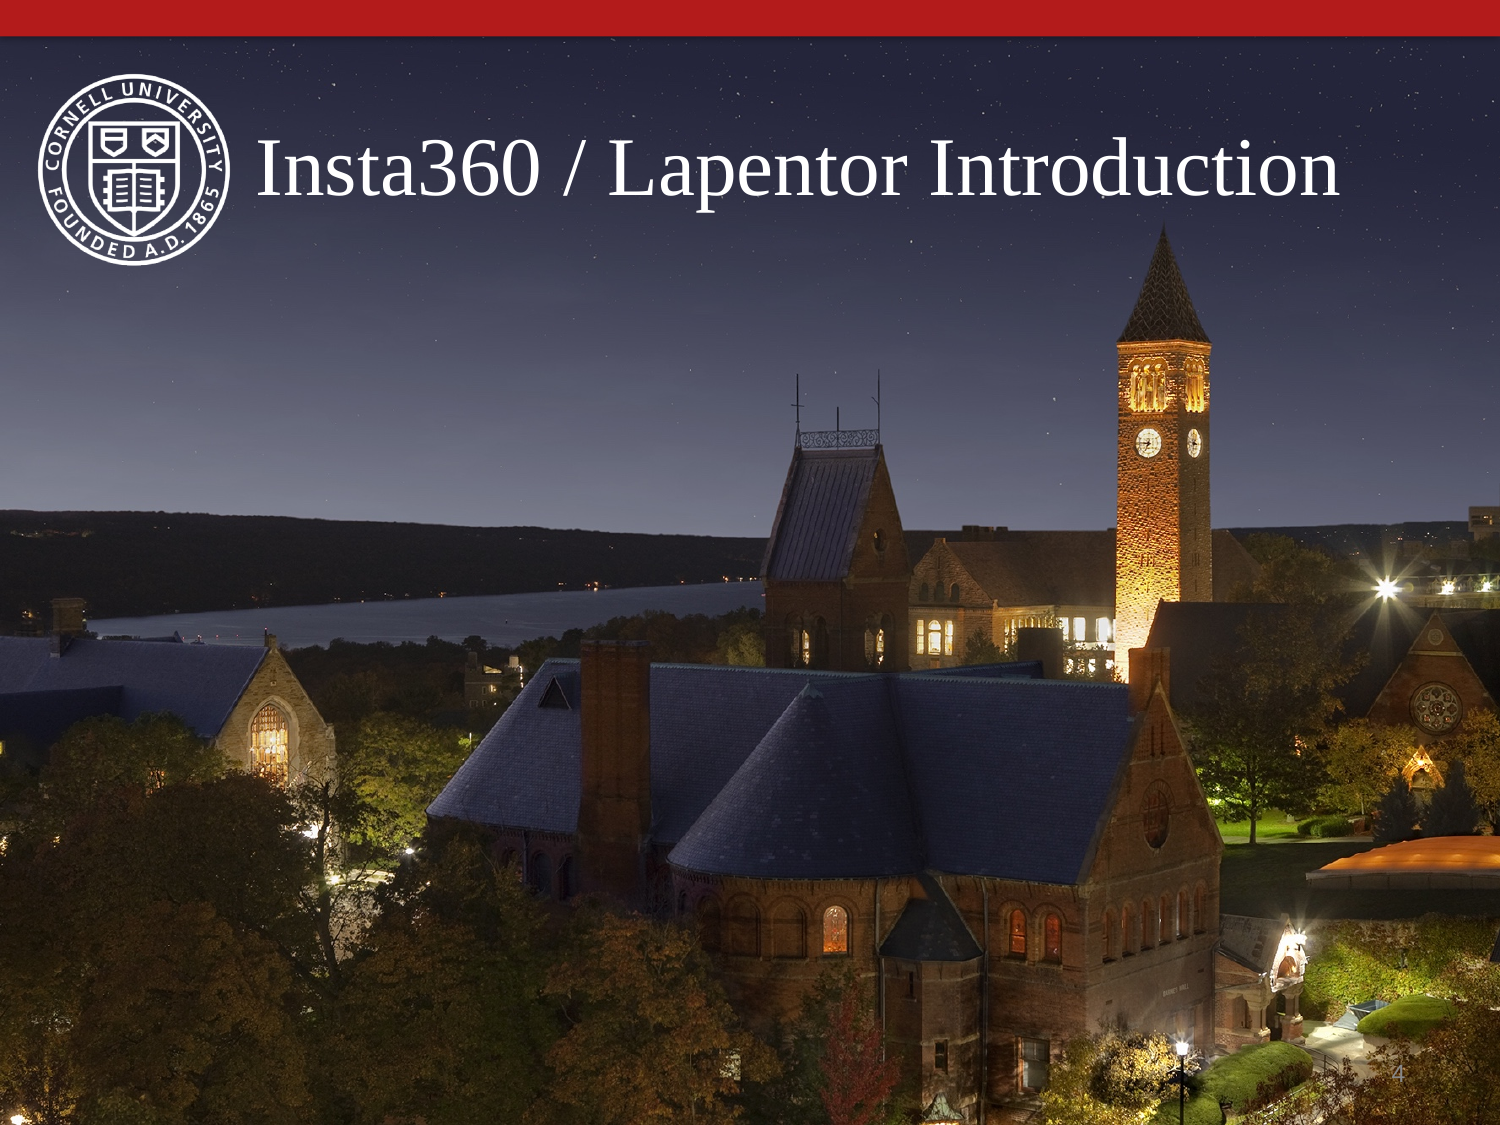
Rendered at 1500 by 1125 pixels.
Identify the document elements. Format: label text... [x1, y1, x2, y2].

title Insta360 / Lapentor Introduction [255, 112, 1465, 245]
slide_number 4 [1391, 1057, 1414, 1090]
picture [0, 37, 1500, 1125]
